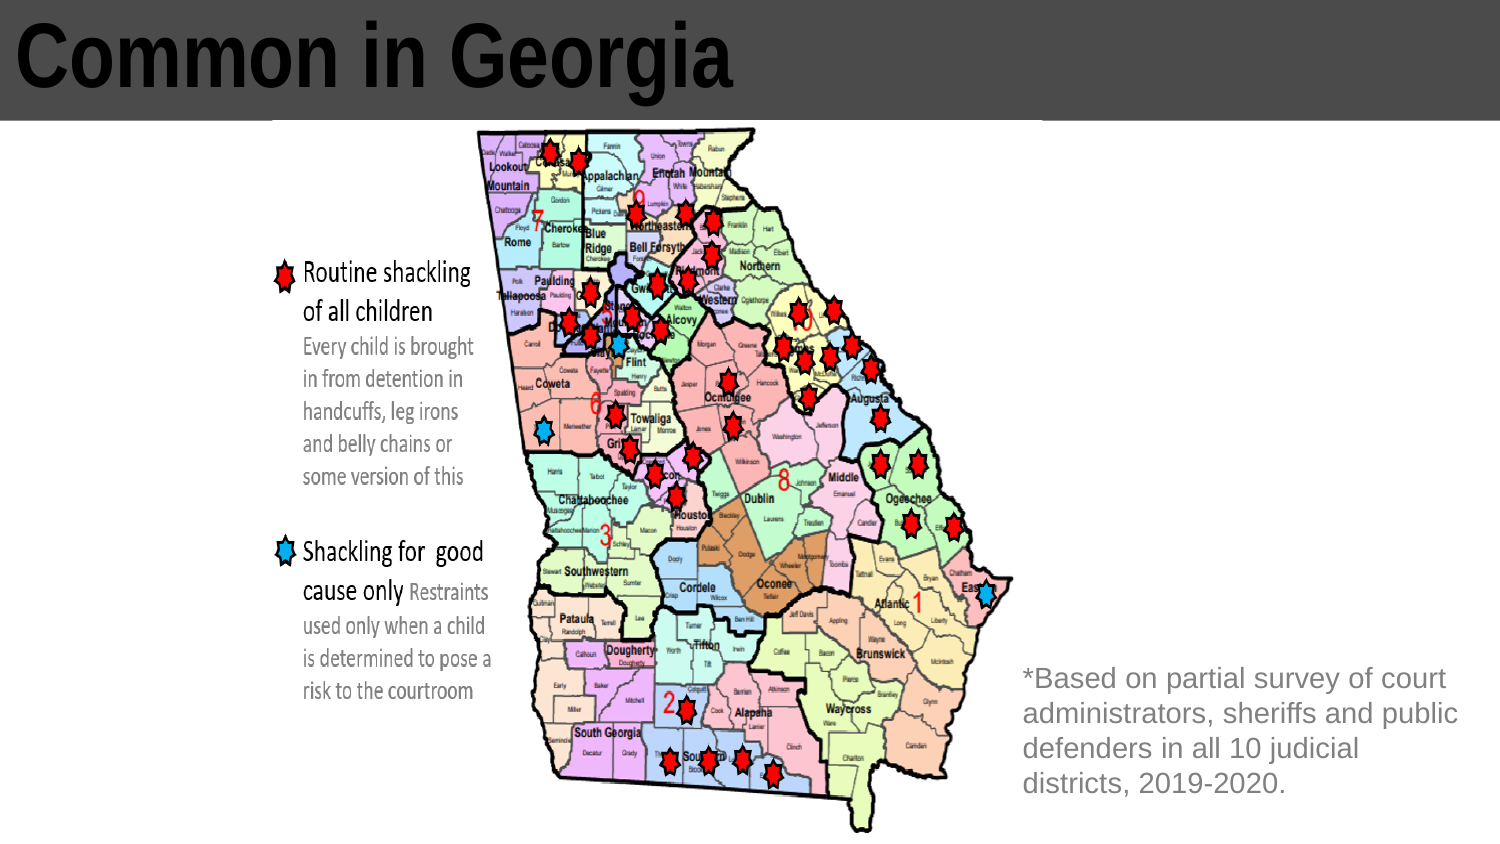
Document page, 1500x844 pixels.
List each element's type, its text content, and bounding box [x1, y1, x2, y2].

list *Based on partial survey of court administrators, sheriffs and public defenders in all 10 judicial districts, 2019-2020. [1047, 644, 1484, 844]
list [271, 120, 1043, 844]
title Routine Use of Restraints Is Still Common in Georgia [0, 0, 1500, 121]
